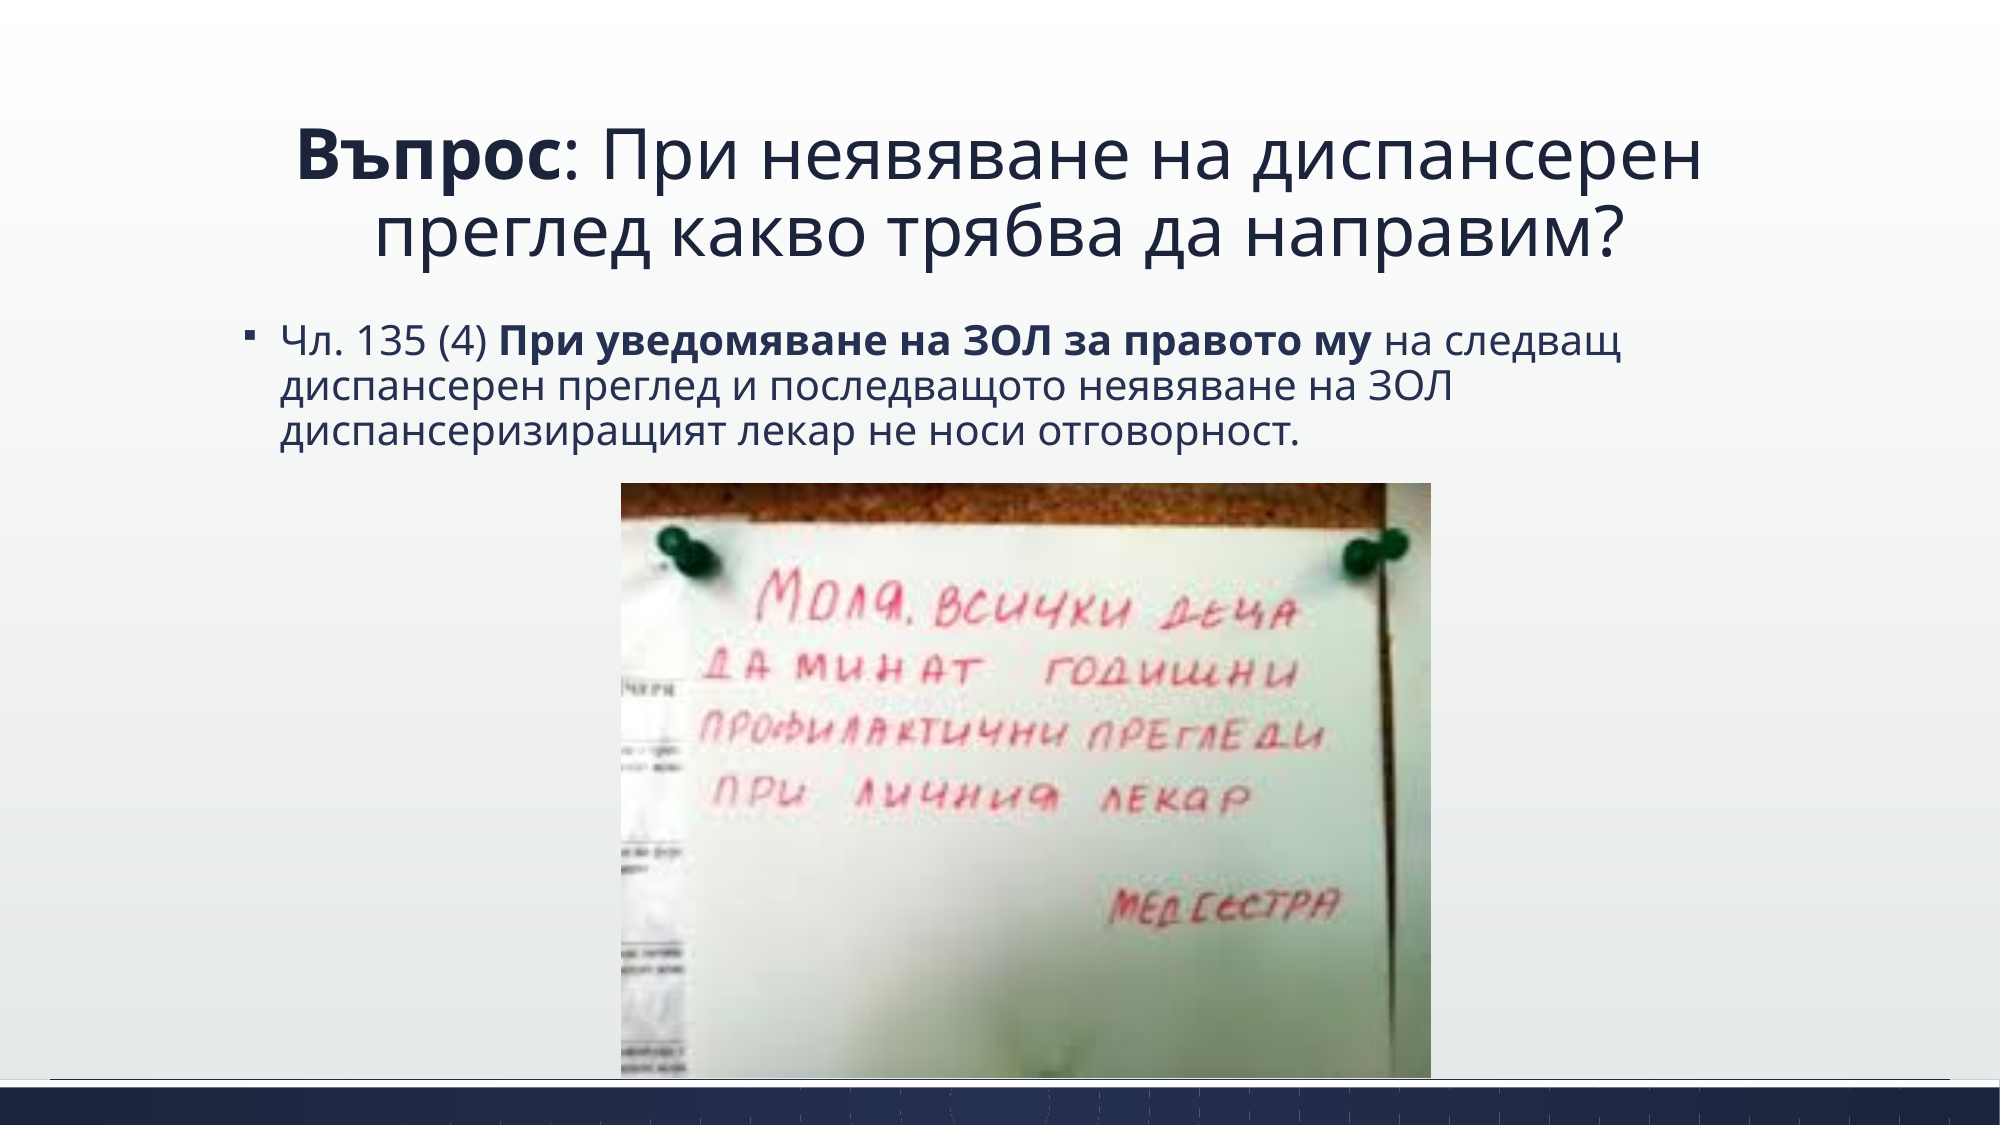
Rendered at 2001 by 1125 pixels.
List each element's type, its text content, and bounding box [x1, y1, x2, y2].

title Въпрос: При неявяване на диспансерен преглед какво трябва да направим? [219, 76, 1780, 279]
picture [621, 483, 1431, 1078]
list Чл. 135 (4) При уведомяване на ЗОЛ за правото му на следващ диспансерен преглед и последващото неявяване на ЗОЛ диспансеризиращият лекар не носи отговорност. [219, 311, 1780, 990]
